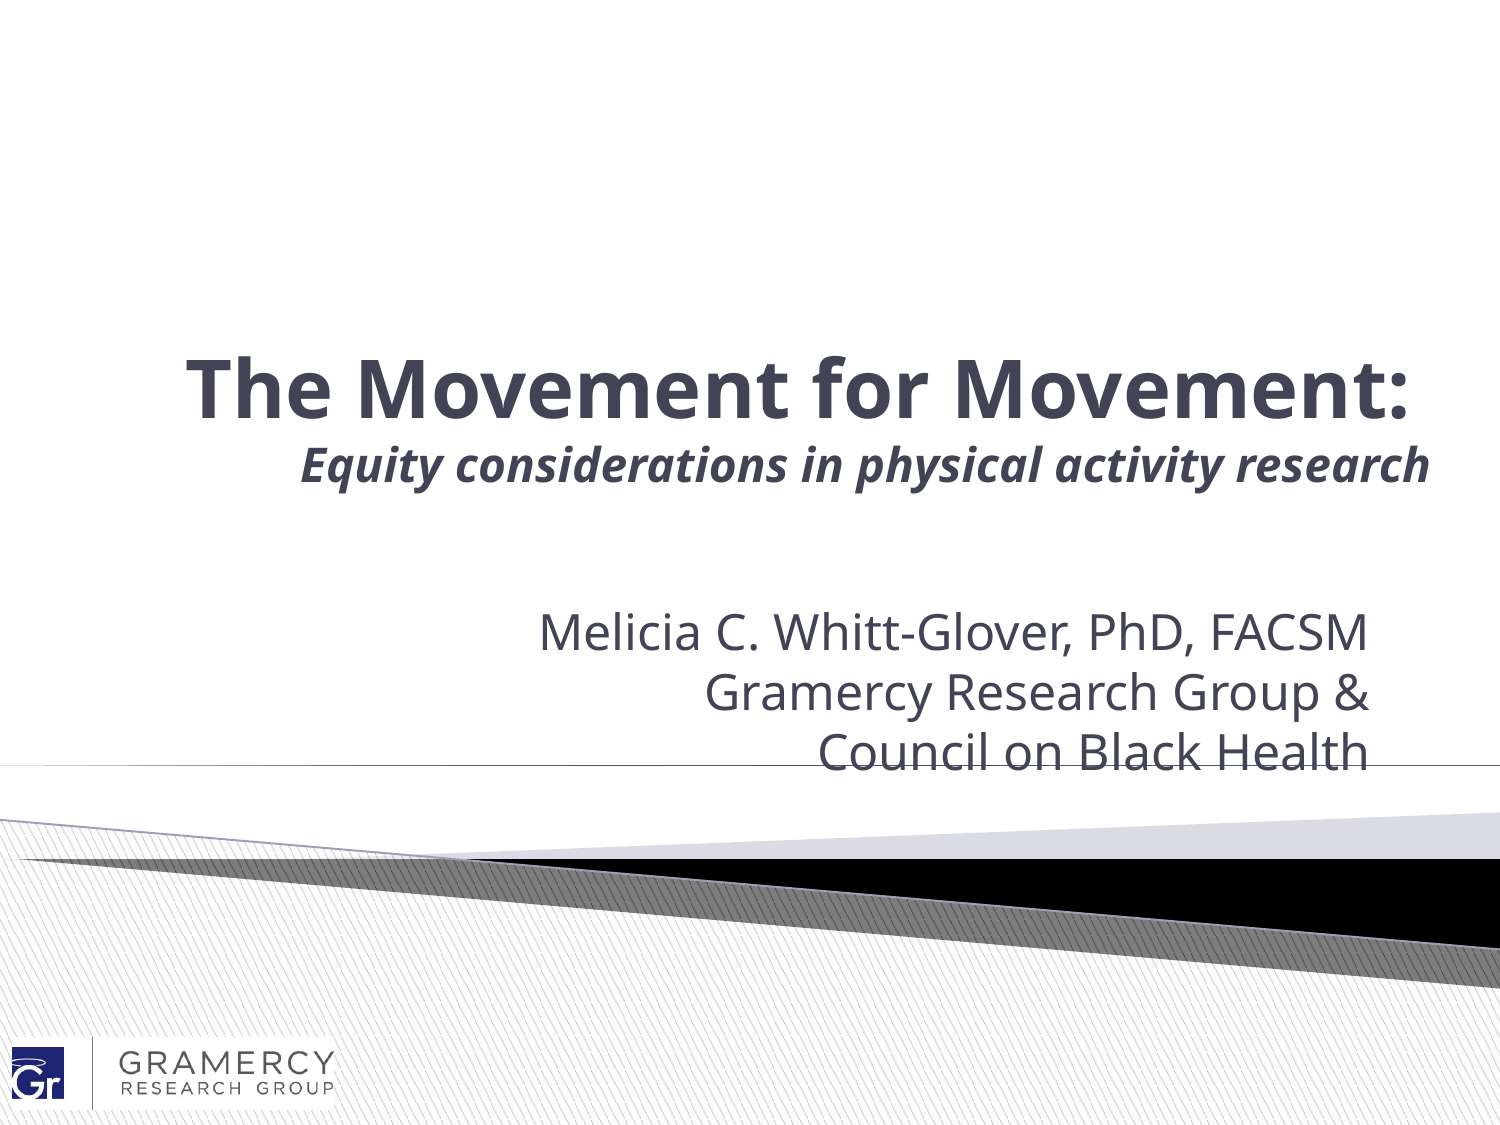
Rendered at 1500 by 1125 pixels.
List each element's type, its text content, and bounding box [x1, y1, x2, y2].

title The Movement for Movement: Equity considerations in physical activity research [73, 78, 1448, 501]
picture [5, 859, 1500, 989]
subtitle Melicia C. Whitt-Glover, PhD, FACSM Gramercy Research Group & Council on Black Health [112, 592, 1388, 790]
picture [12, 1037, 334, 1110]
